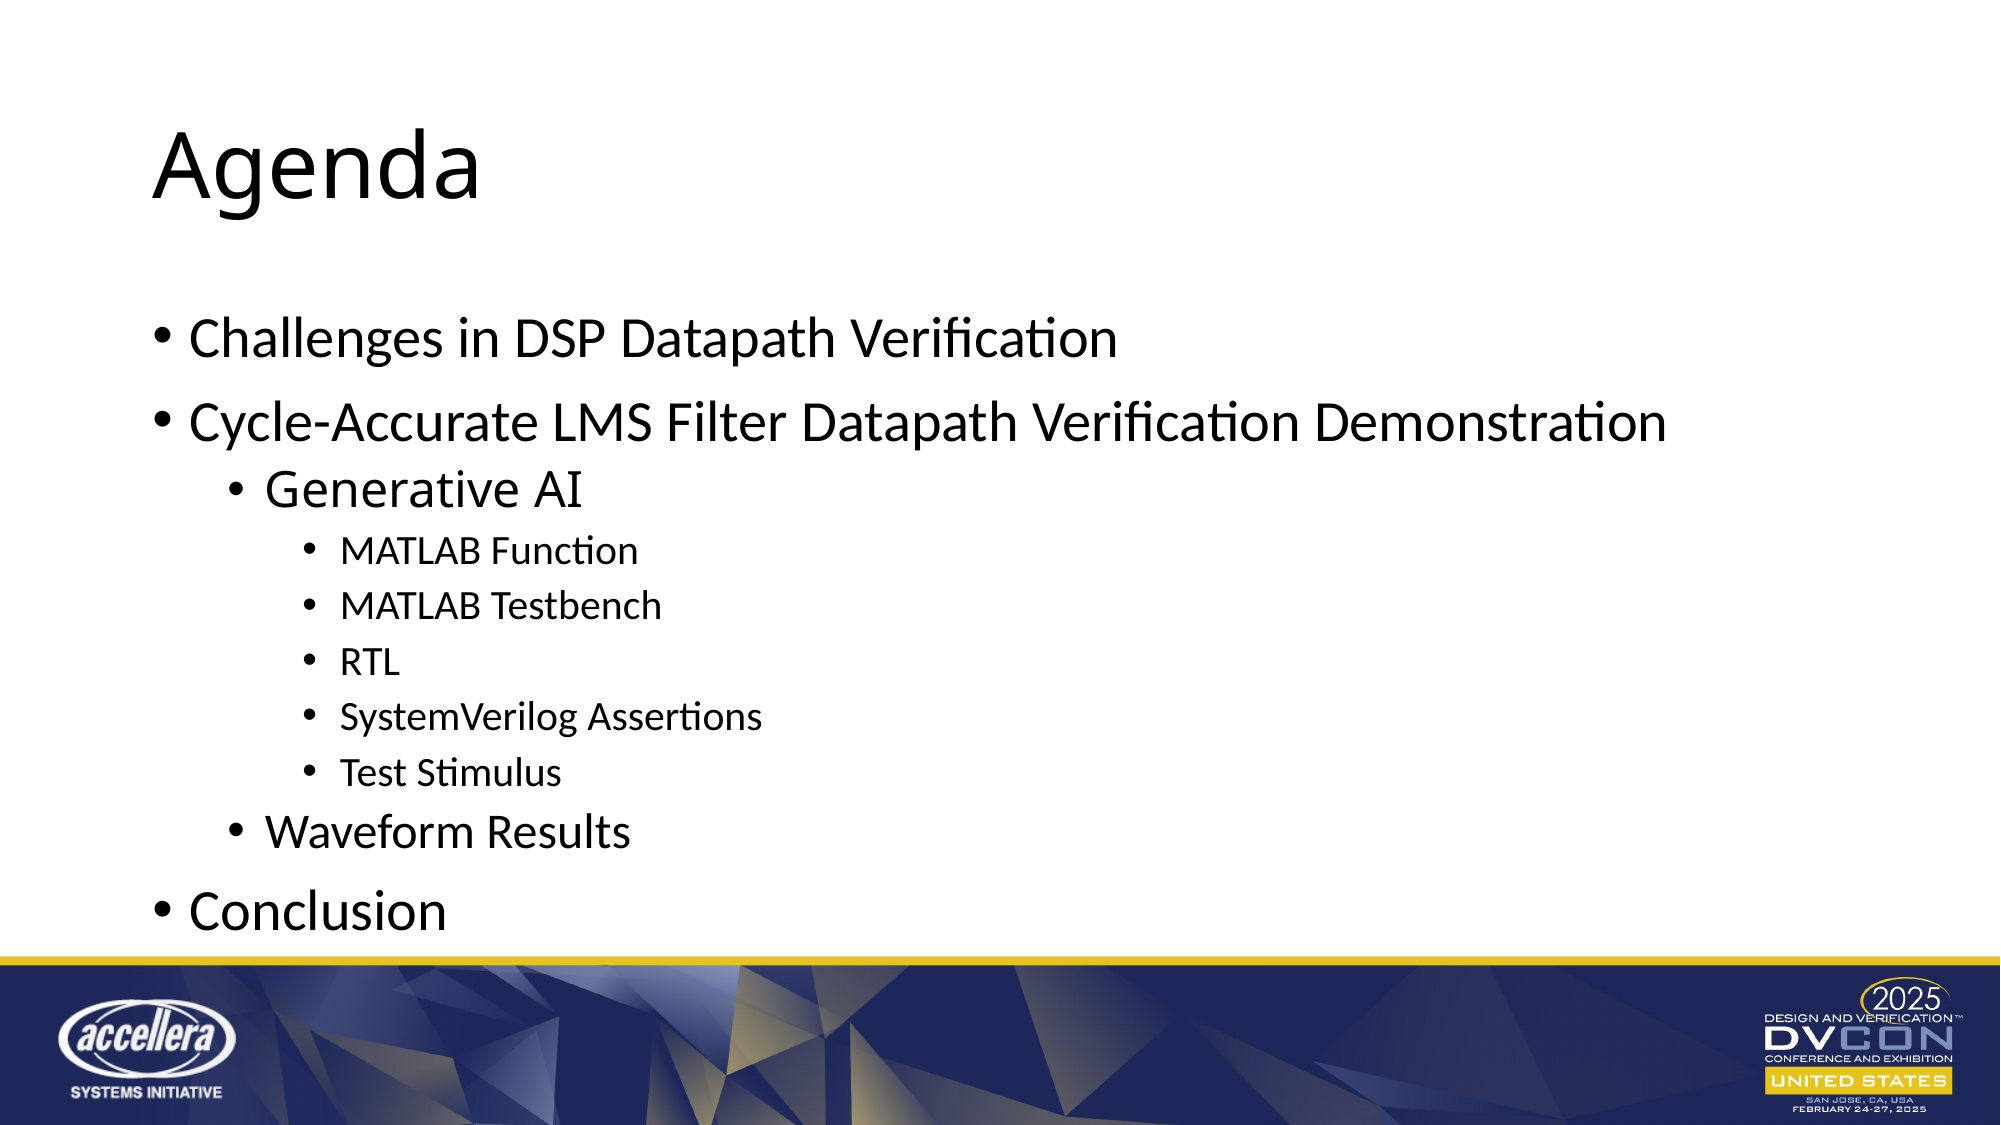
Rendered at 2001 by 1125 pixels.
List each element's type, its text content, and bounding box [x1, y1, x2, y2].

picture [0, 0, 2000, 1125]
title Agenda [137, 59, 1863, 278]
list Challenges in DSP Datapath Verification Cycle-Accurate LMS Filter Datapath Verification Demonstration Generative AI MATLAB Function MATLAB Testbench RTL SystemVerilog Assertions Test Stimulus Waveform Results Conclusion [137, 299, 1863, 1014]
